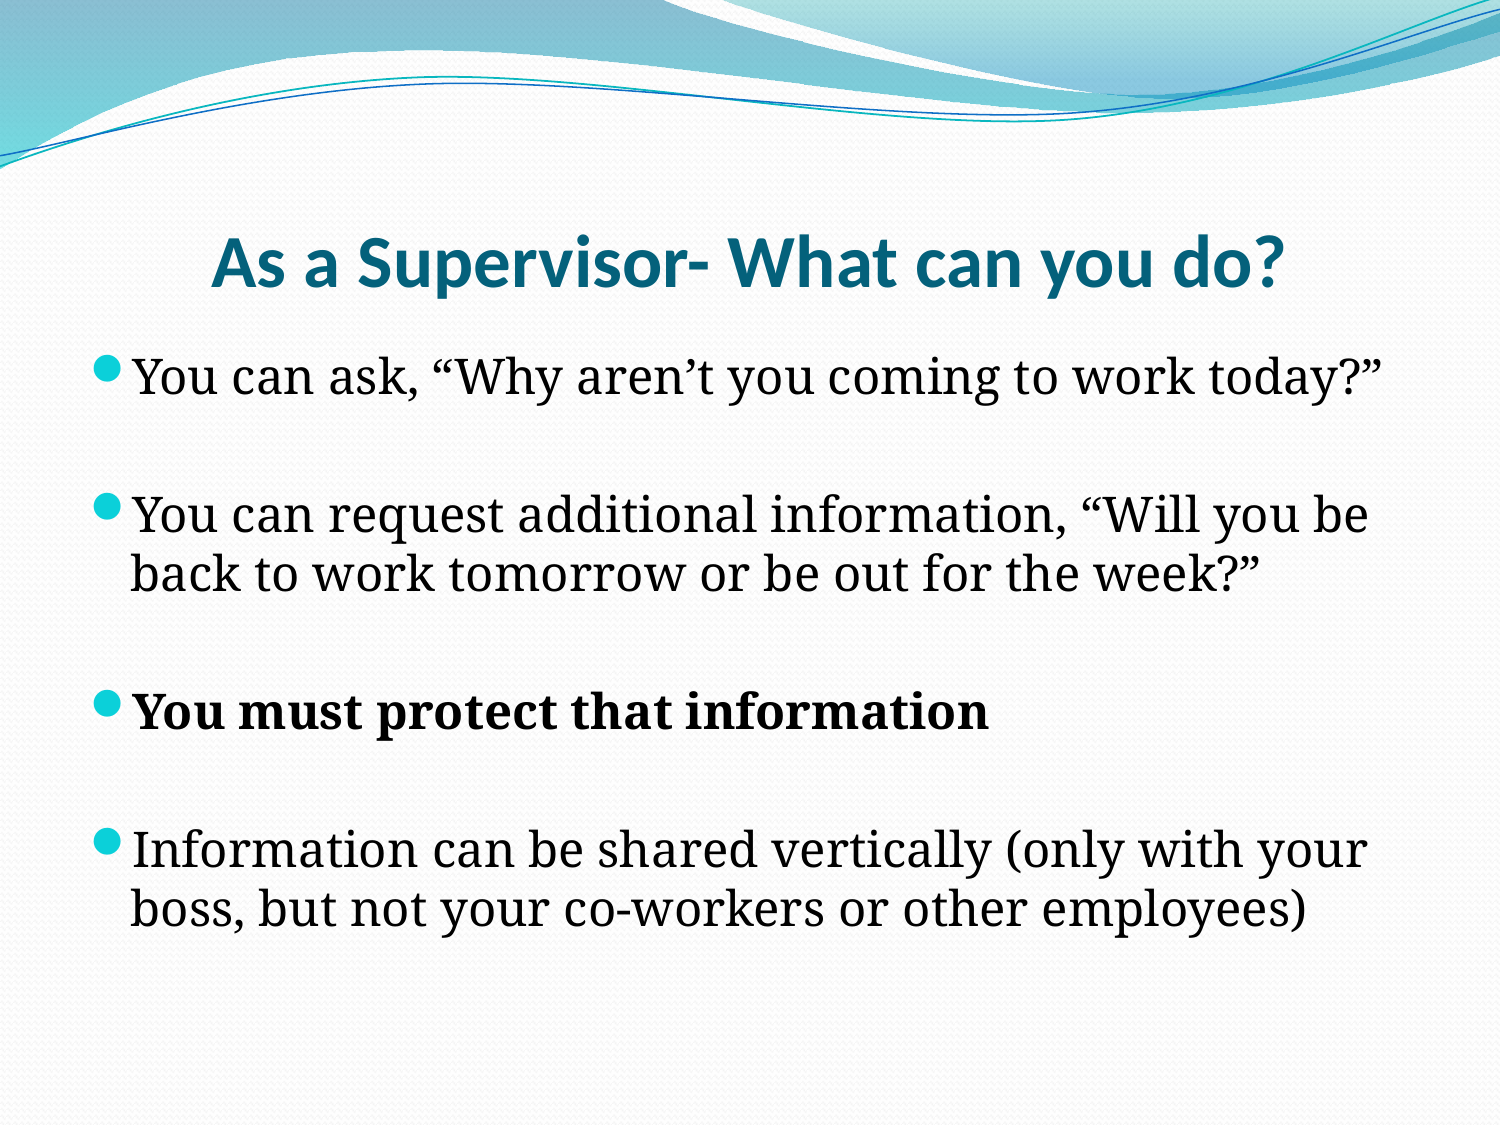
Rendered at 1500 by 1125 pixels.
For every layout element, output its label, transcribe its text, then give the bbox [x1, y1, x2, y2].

title As a Supervisor- What can you do? [75, 115, 1425, 303]
list You can ask, “Why aren’t you coming to work today?” You can request additional information, “Will you be back to work tomorrow or be out for the week?” You must protect that information Information can be shared vertically (only with your boss, but not your co-workers or other employees) [75, 337, 1425, 1038]
